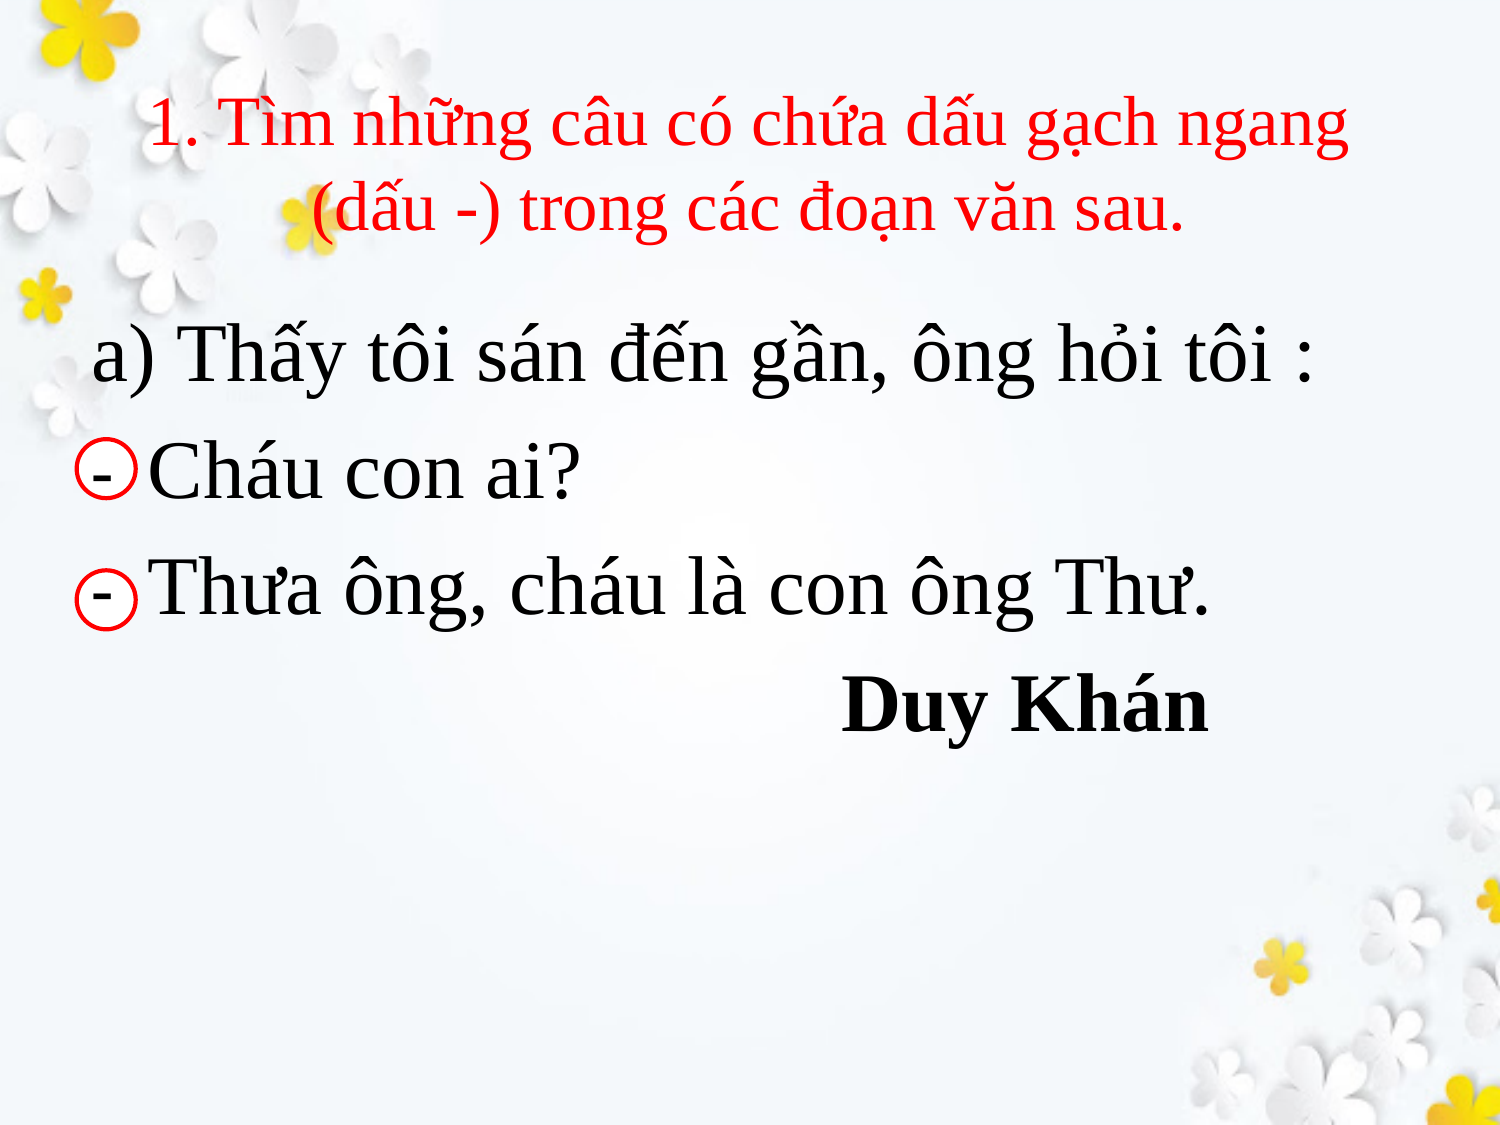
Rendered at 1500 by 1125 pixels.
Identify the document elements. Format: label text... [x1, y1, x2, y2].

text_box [76, 420, 136, 517]
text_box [76, 538, 136, 635]
list Thấy tôi sán đến gần, ông hỏi tôi : Cháu con ai? Thưa ông, cháu là con ông Thư. Duy Khán [76, 290, 1471, 917]
picture [0, 0, 1500, 1125]
title 1. Tìm những câu có chứa dấu gạch ngang (dấu -) trong các đoạn văn sau. [64, 66, 1436, 339]
